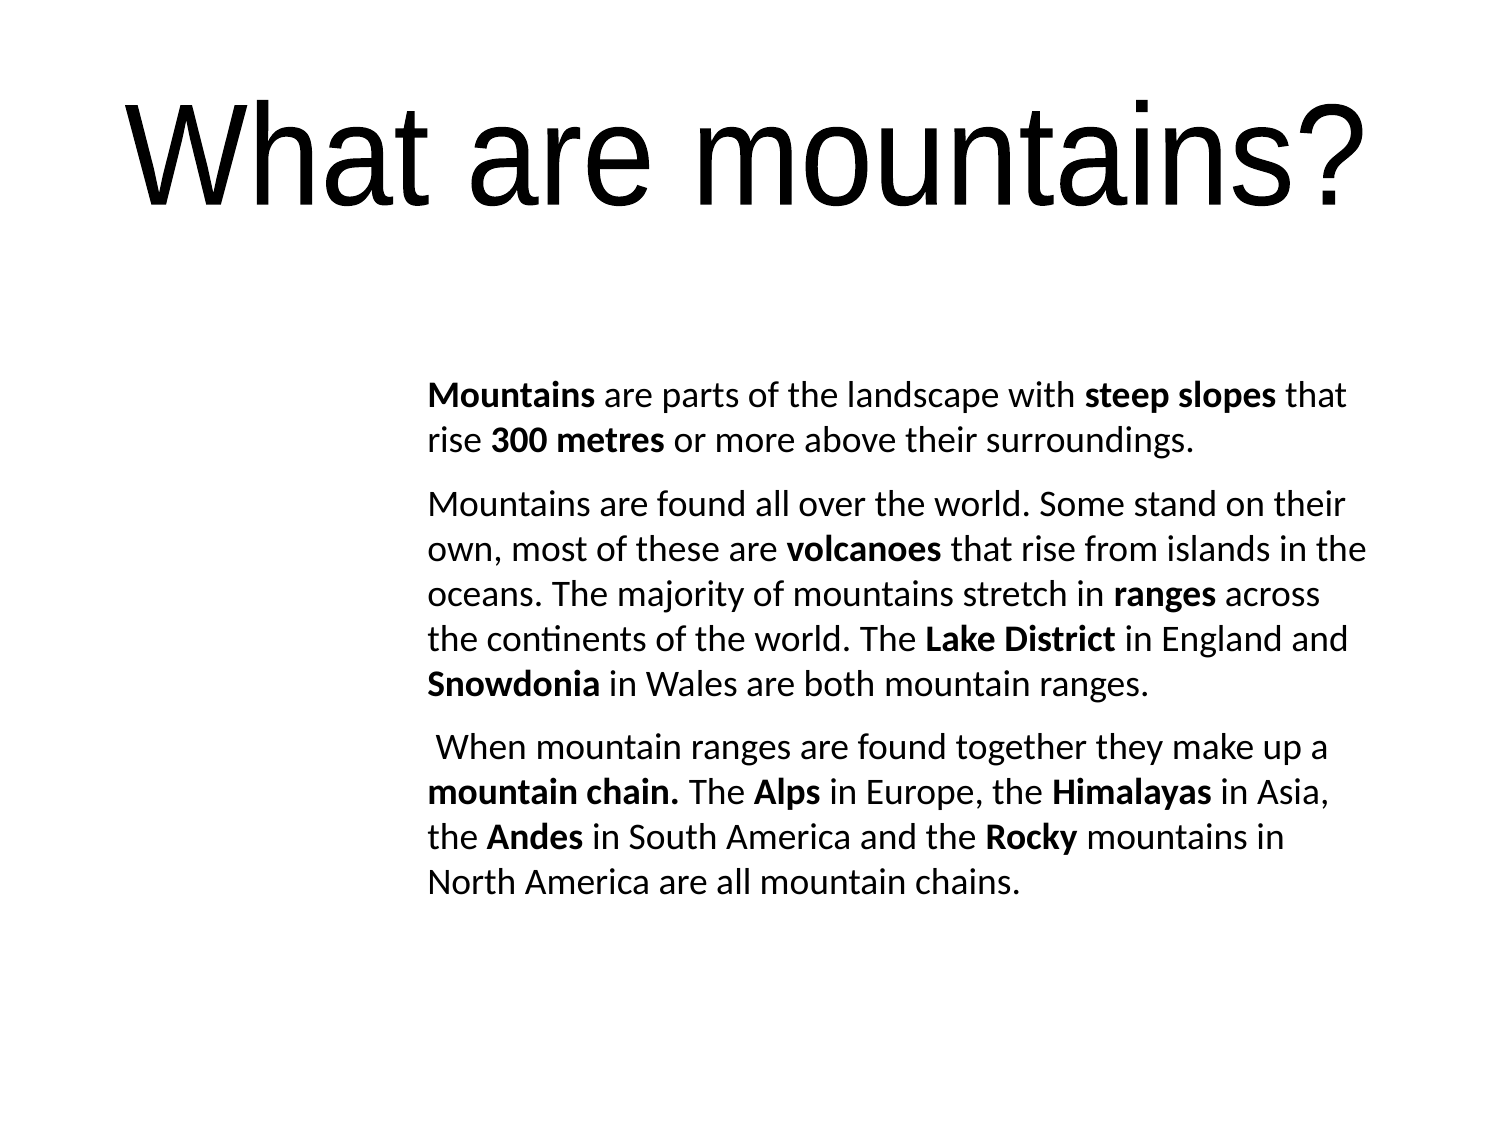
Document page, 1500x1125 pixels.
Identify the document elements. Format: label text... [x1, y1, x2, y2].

text_box Mountains are parts of the landscape with steep slopes that rise 300 metres or more above their surroundings. Mountains are found all over the world. Some stand on their own, most of these are volcanoes that rise from islands in the oceans. The majority of mountains stretch in ranges across the continents of the world. The Lake District in England and Snowdonia in Wales are both mountain ranges. When mountain ranges are found together they make up a mountain chain. The Alps in Europe, the Himalayas in Asia, the Andes in South America and the Rocky mountains in North America are all mountain chains. [412, 362, 1388, 910]
